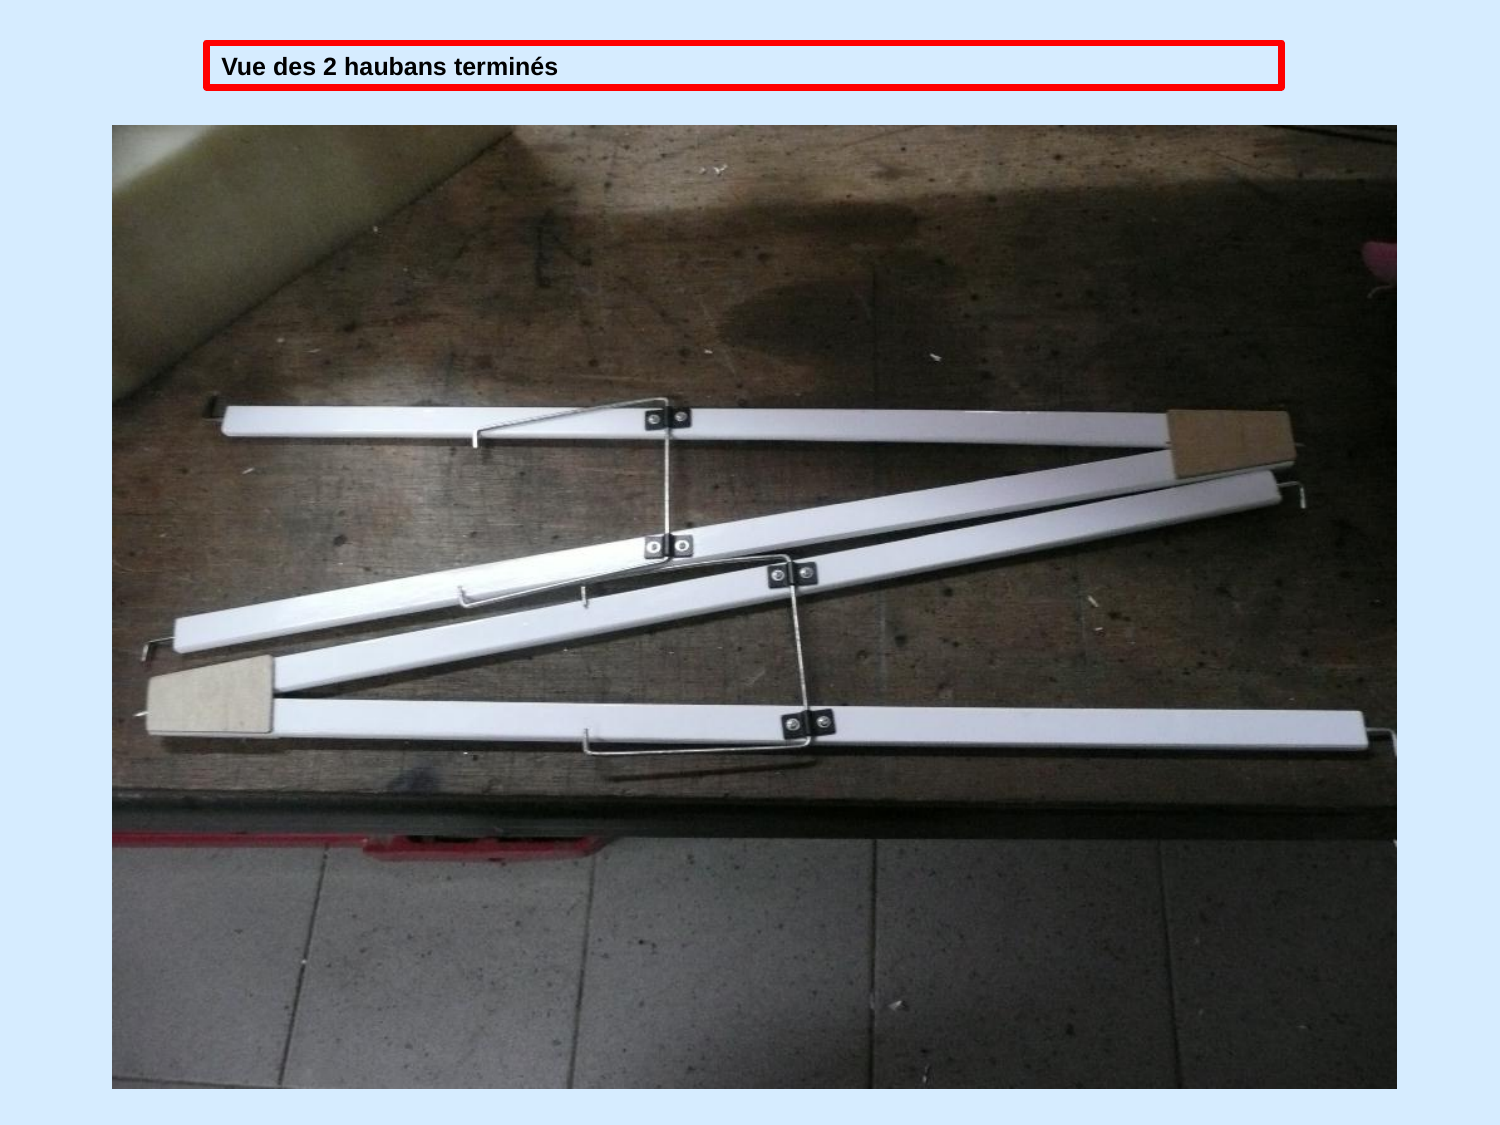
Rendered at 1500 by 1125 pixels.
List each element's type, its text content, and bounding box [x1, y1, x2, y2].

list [111, 125, 1397, 1089]
text_box Vue des 2 haubans terminés [206, 42, 1282, 88]
